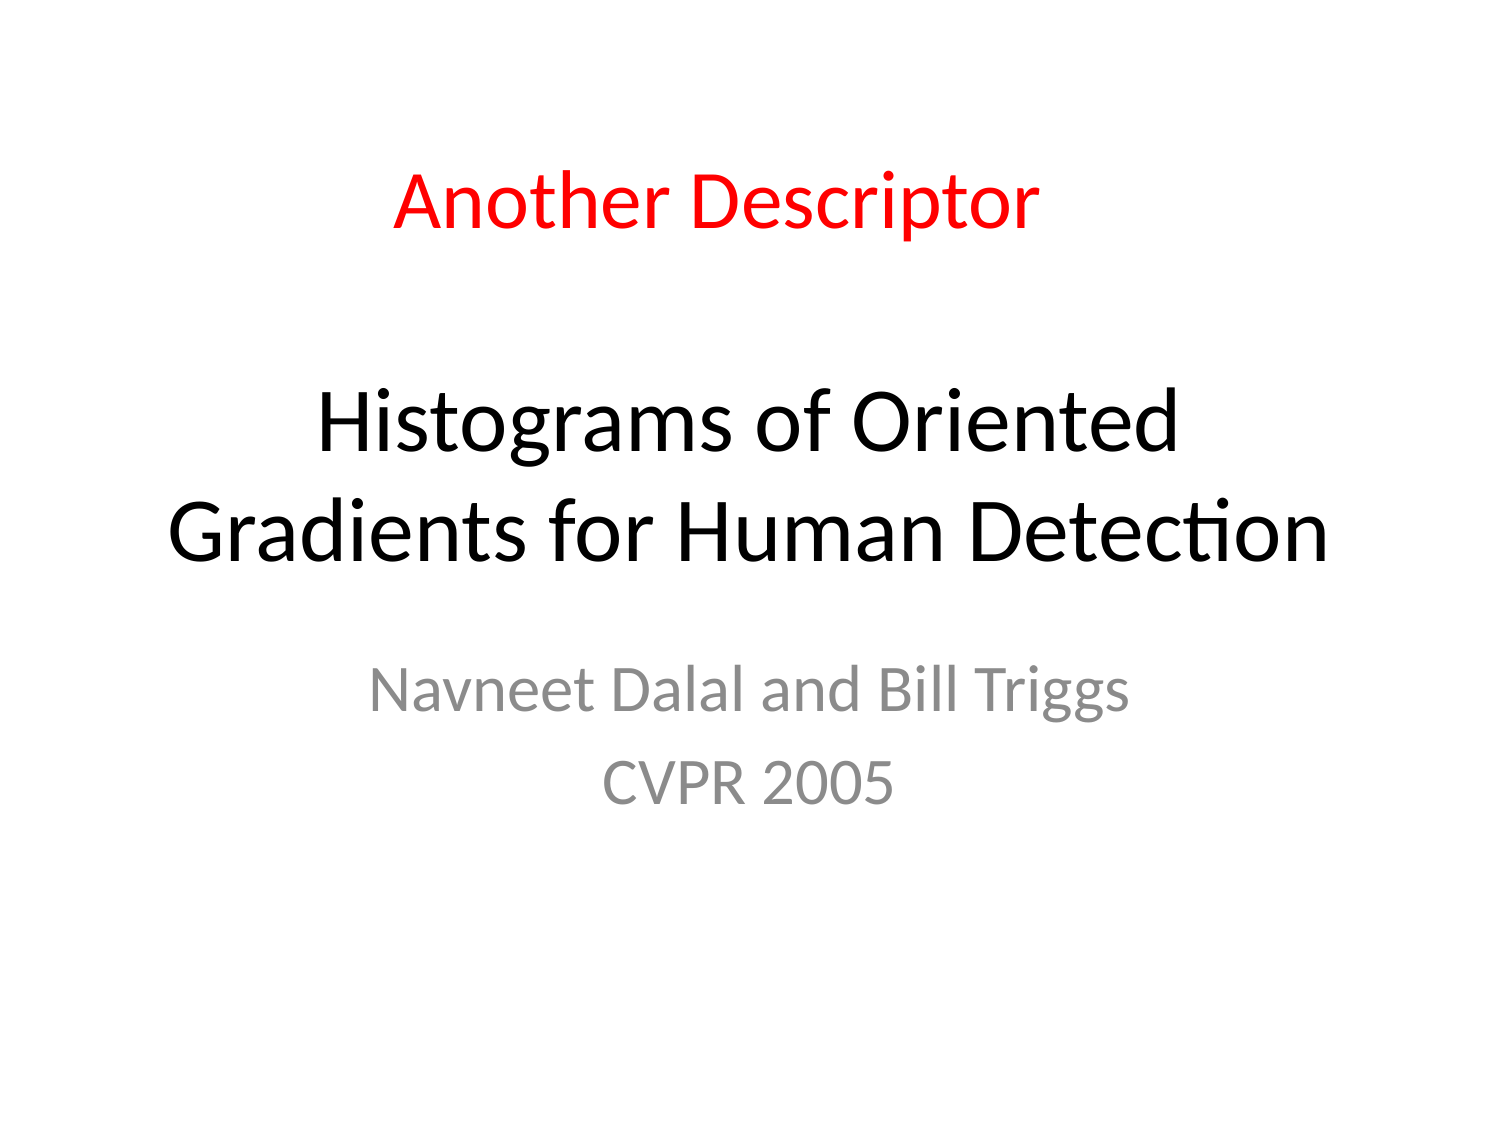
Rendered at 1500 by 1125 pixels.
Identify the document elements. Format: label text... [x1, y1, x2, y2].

text_box Another Descriptor [378, 137, 1057, 253]
title Histograms of Oriented Gradients for Human Detection [112, 349, 1388, 591]
subtitle Navneet Dalal and Bill Triggs CVPR 2005 [225, 637, 1275, 925]
